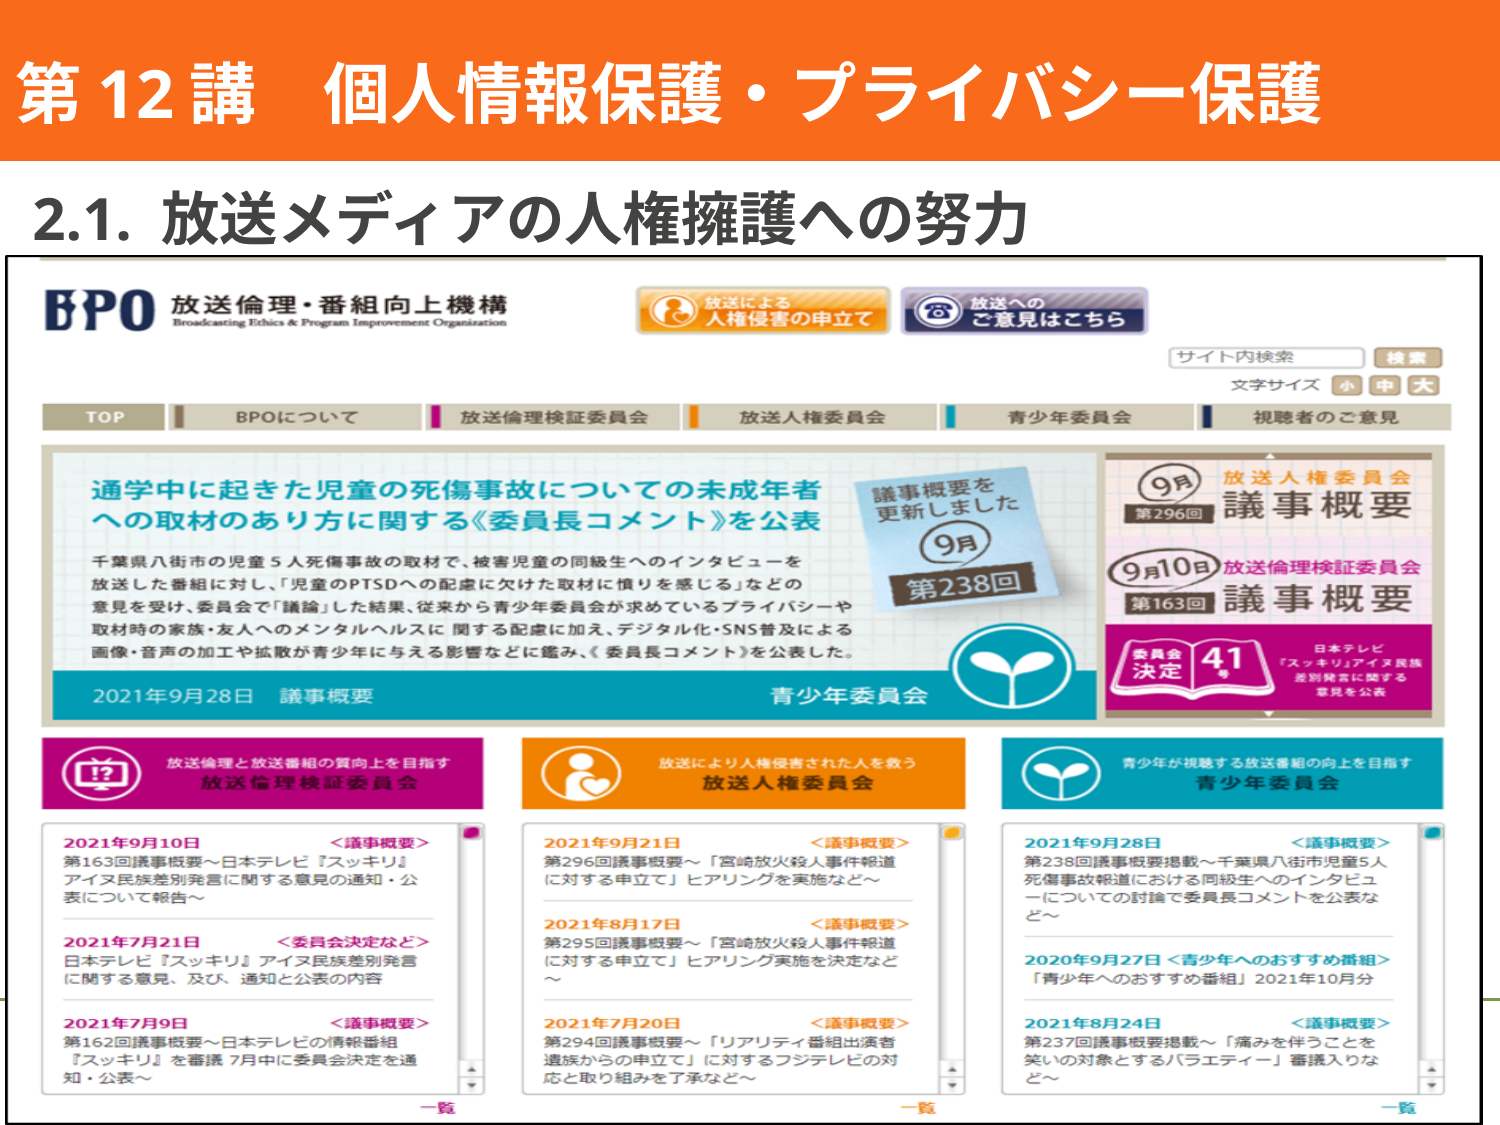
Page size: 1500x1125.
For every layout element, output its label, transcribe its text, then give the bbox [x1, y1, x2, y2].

picture [4, 255, 1483, 1125]
text_box 2.1. 放送メディアの人権擁護への努力 [17, 159, 1500, 268]
text_box 第12講 個人情報保護・プライバシー保護 [0, 0, 1500, 161]
